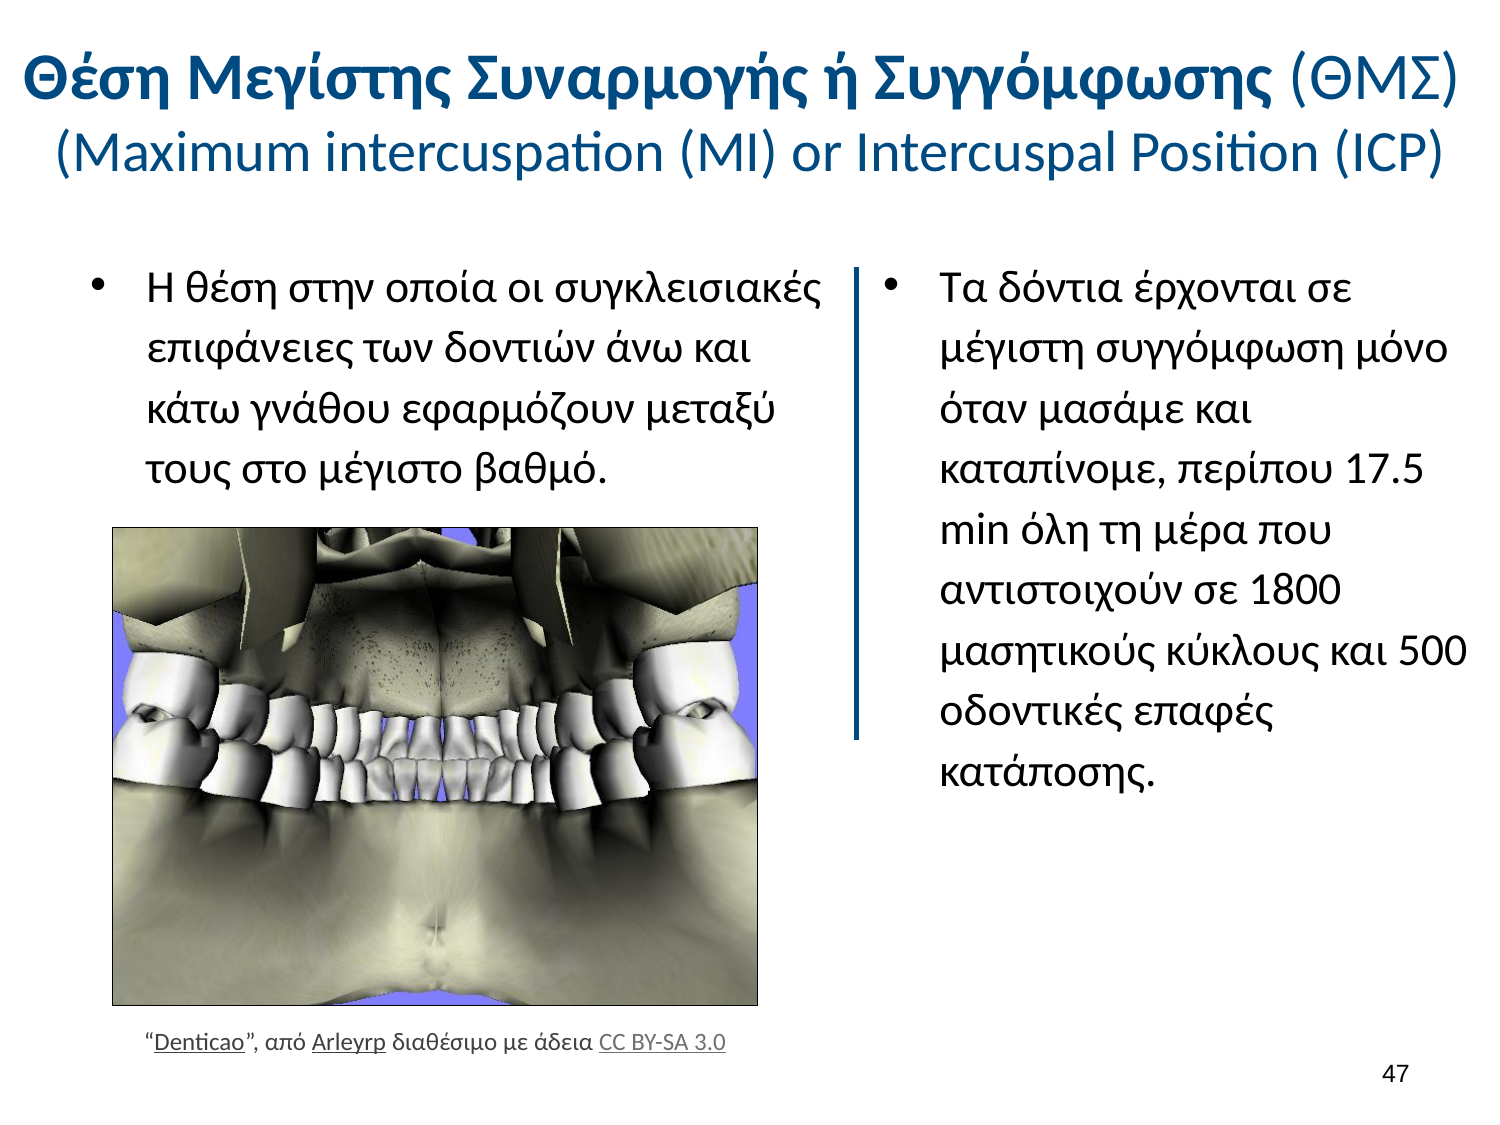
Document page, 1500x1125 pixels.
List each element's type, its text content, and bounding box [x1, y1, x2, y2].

picture [111, 526, 759, 1006]
slide_number 46 [1074, 1042, 1425, 1103]
text_box “Denticao”, από Arleyrp διαθέσιμo με άδεια CC BY-SA 3.0 [26, 1017, 844, 1063]
title Θέση Μεγίστης Συναρμογής ή Συγγόμφωσης (ΘΜΣ) (Maximum intercuspation (MI) or Intercuspal Position (ICP) [0, 19, 1500, 197]
list Τα δόντια έρχονται σε μέγιστη συγγόμφωση μόνο όταν μασάμε και καταπίνομε, περίπου 17.5 min όλη τη μέρα που αντιστοιχούν σε 1800 μασητικούς κύκλους και 500 οδοντικές επαφές κατάποσης. [868, 243, 1490, 792]
list Η θέση στην οποία οι συγκλεισιακές επιφάνειες των δοντιών άνω και κάτω γνάθου εφαρμόζουν μεταξύ τους στο μέγιστο βαθμό. [75, 243, 844, 1017]
